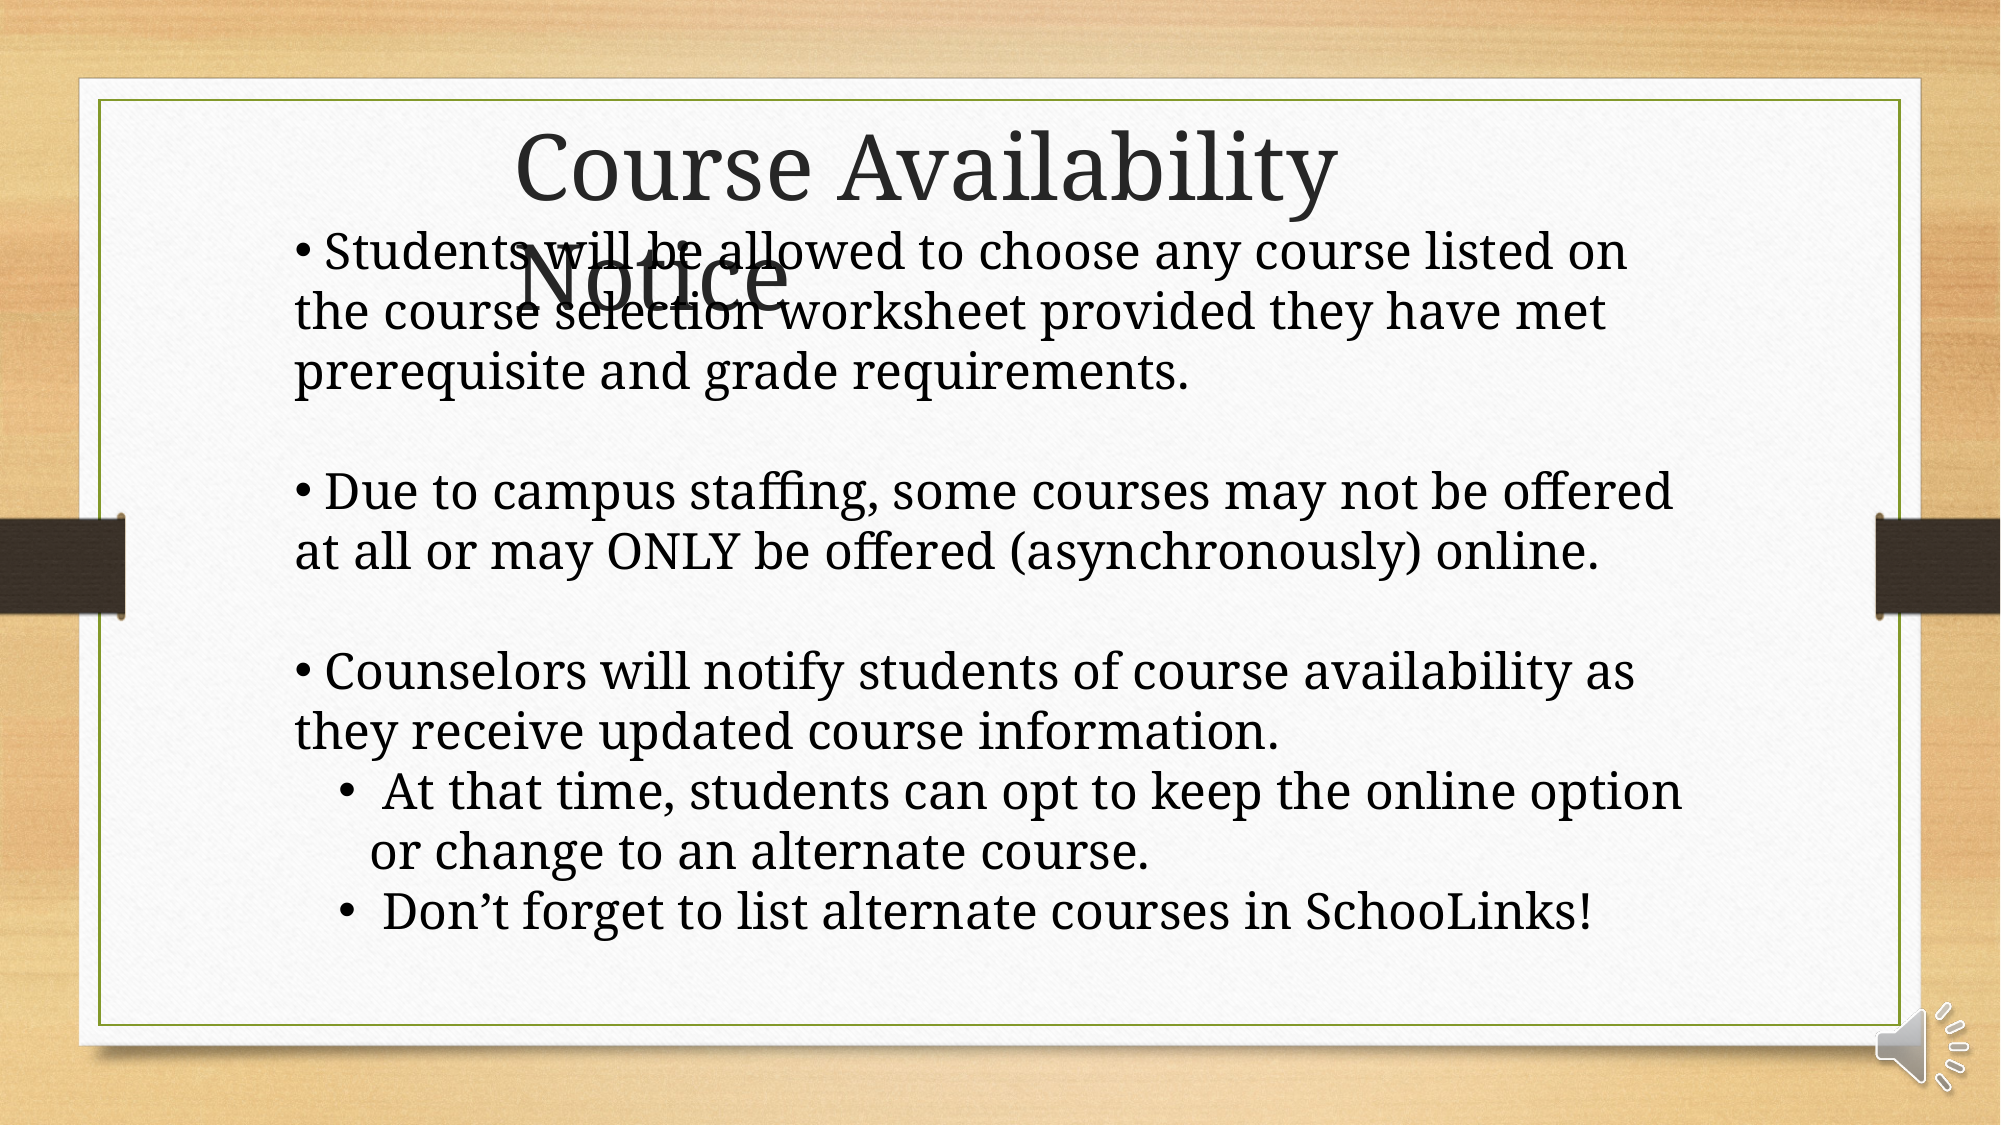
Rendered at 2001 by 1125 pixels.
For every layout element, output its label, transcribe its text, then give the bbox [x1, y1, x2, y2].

text_box Course Availability Notice [498, 101, 1474, 212]
picture [0, 0, 2001, 1125]
text_box Students will be allowed to choose any course listed on the course selection worksheet provided they have met prerequisite and grade requirements. Due to campus staffing, some courses may not be offered at all or may ONLY be offered (asynchronously) online. Counselors will notify students of course availability as they receive updated course information. At that time, students can opt to keep the online option or change to an alternate course. Don’t forget to list alternate courses in SchooLinks! [279, 212, 1721, 947]
